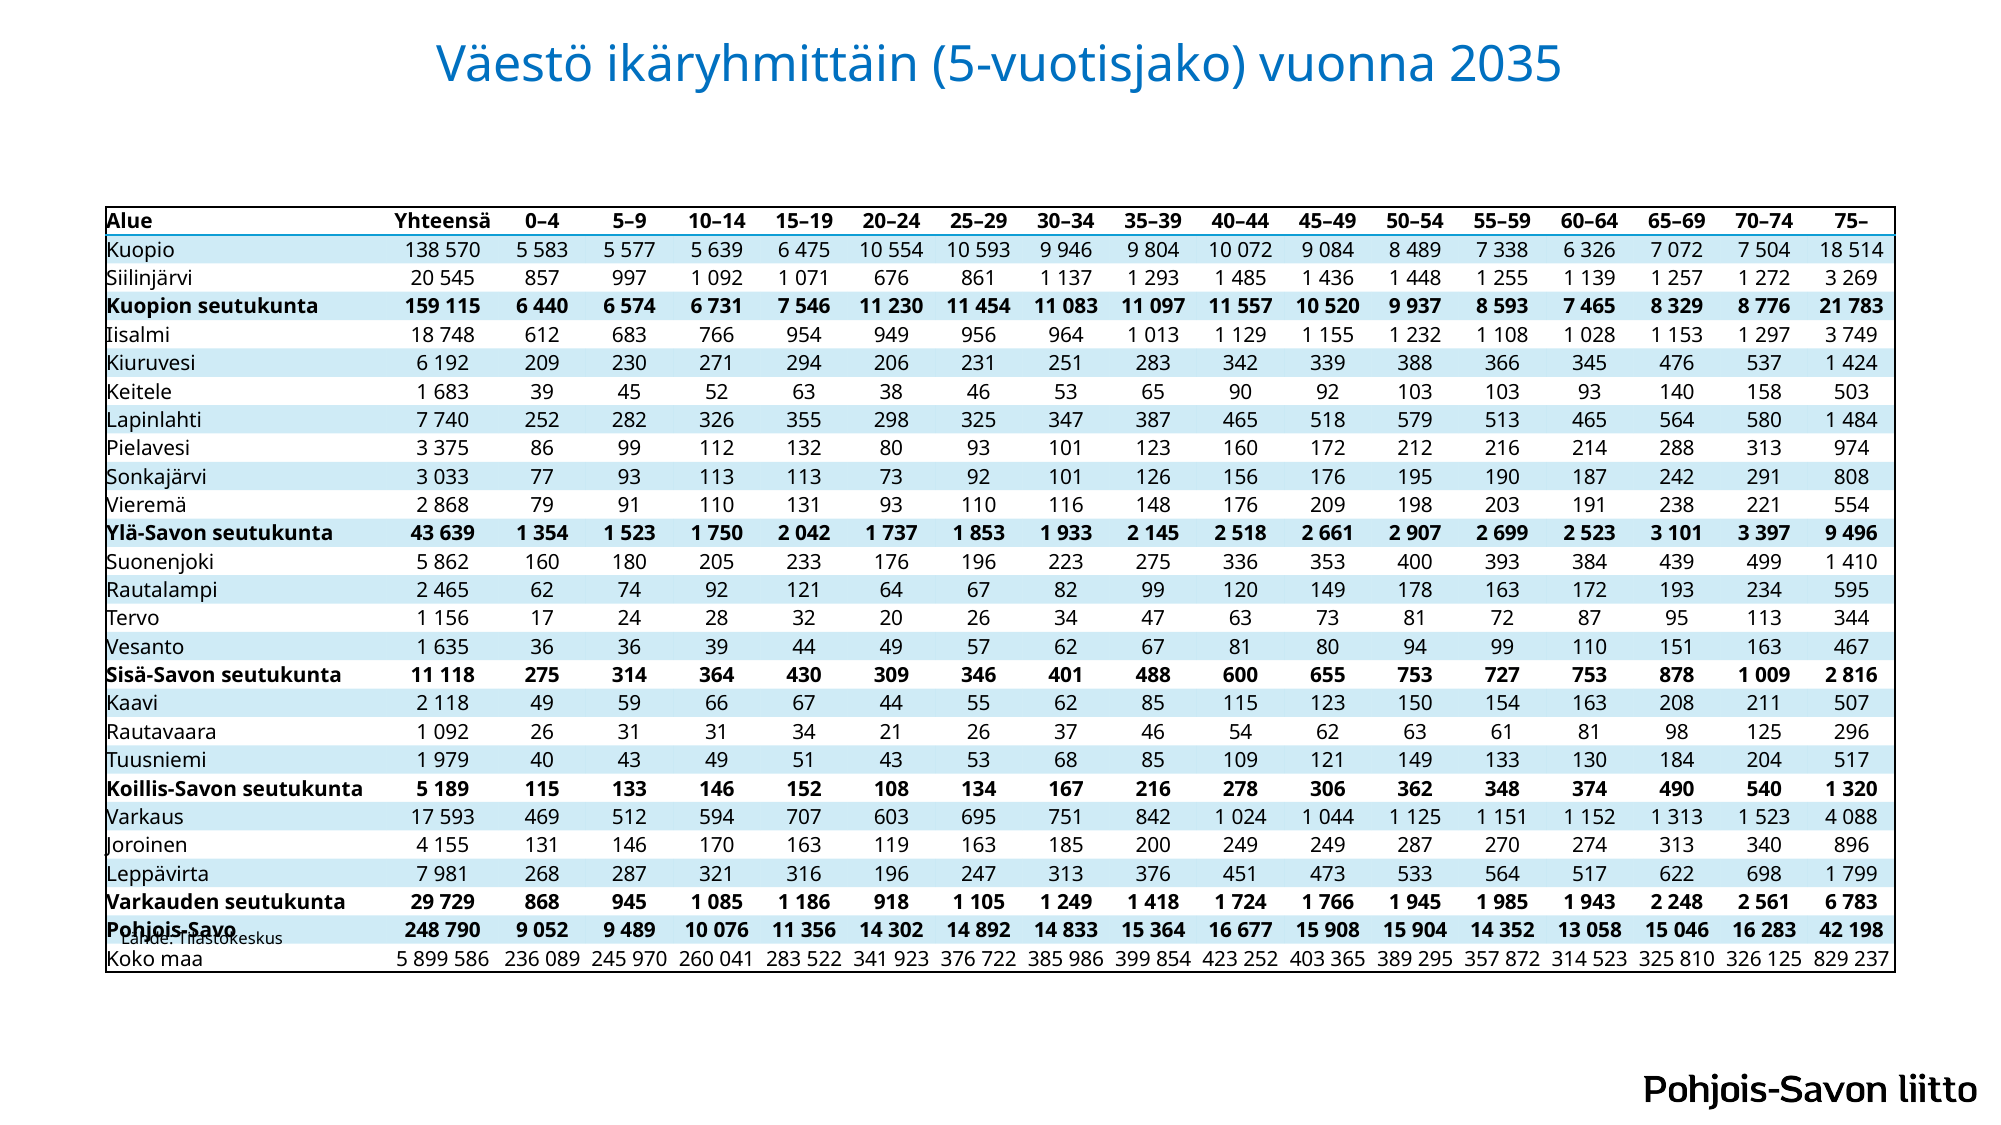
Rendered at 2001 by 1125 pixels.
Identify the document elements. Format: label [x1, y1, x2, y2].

text_box [106, 920, 343, 956]
title [0, 0, 2000, 130]
table_cell [107, 236, 1894, 971]
table_header [107, 208, 1894, 234]
picture [1619, 1057, 2000, 1125]
